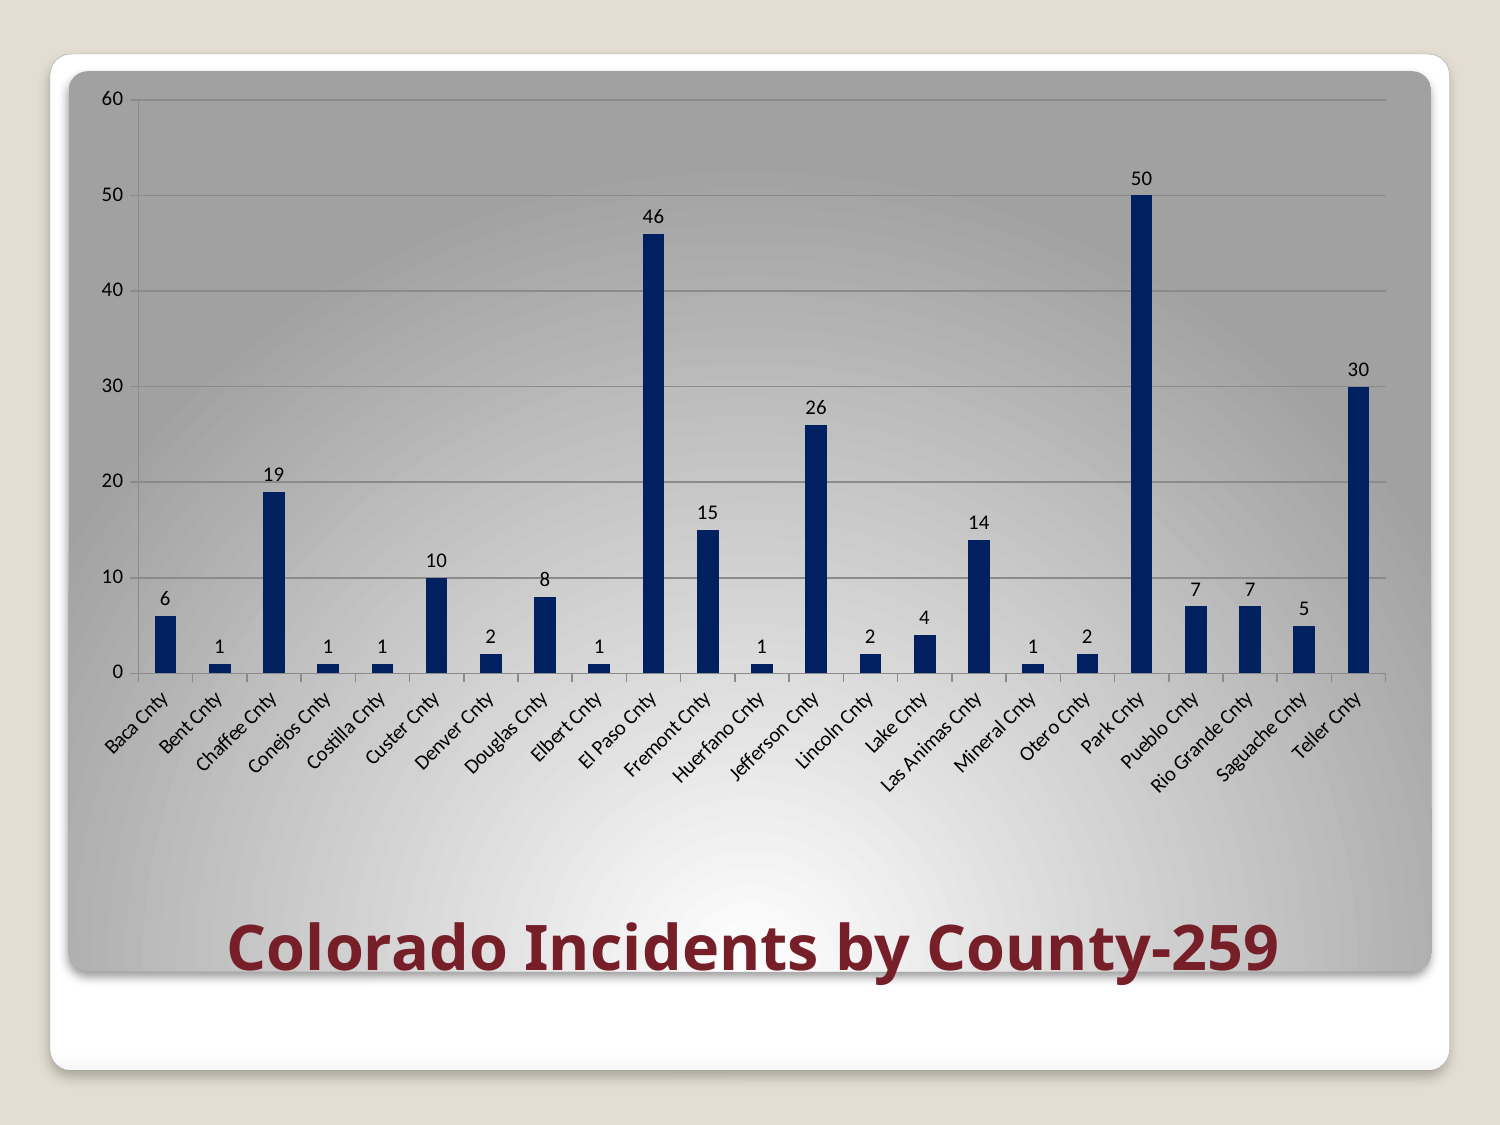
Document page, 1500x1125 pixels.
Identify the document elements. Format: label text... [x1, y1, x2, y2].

title Colorado Incidents by County-259 [82, 900, 1425, 991]
chart [74, 74, 1413, 813]
